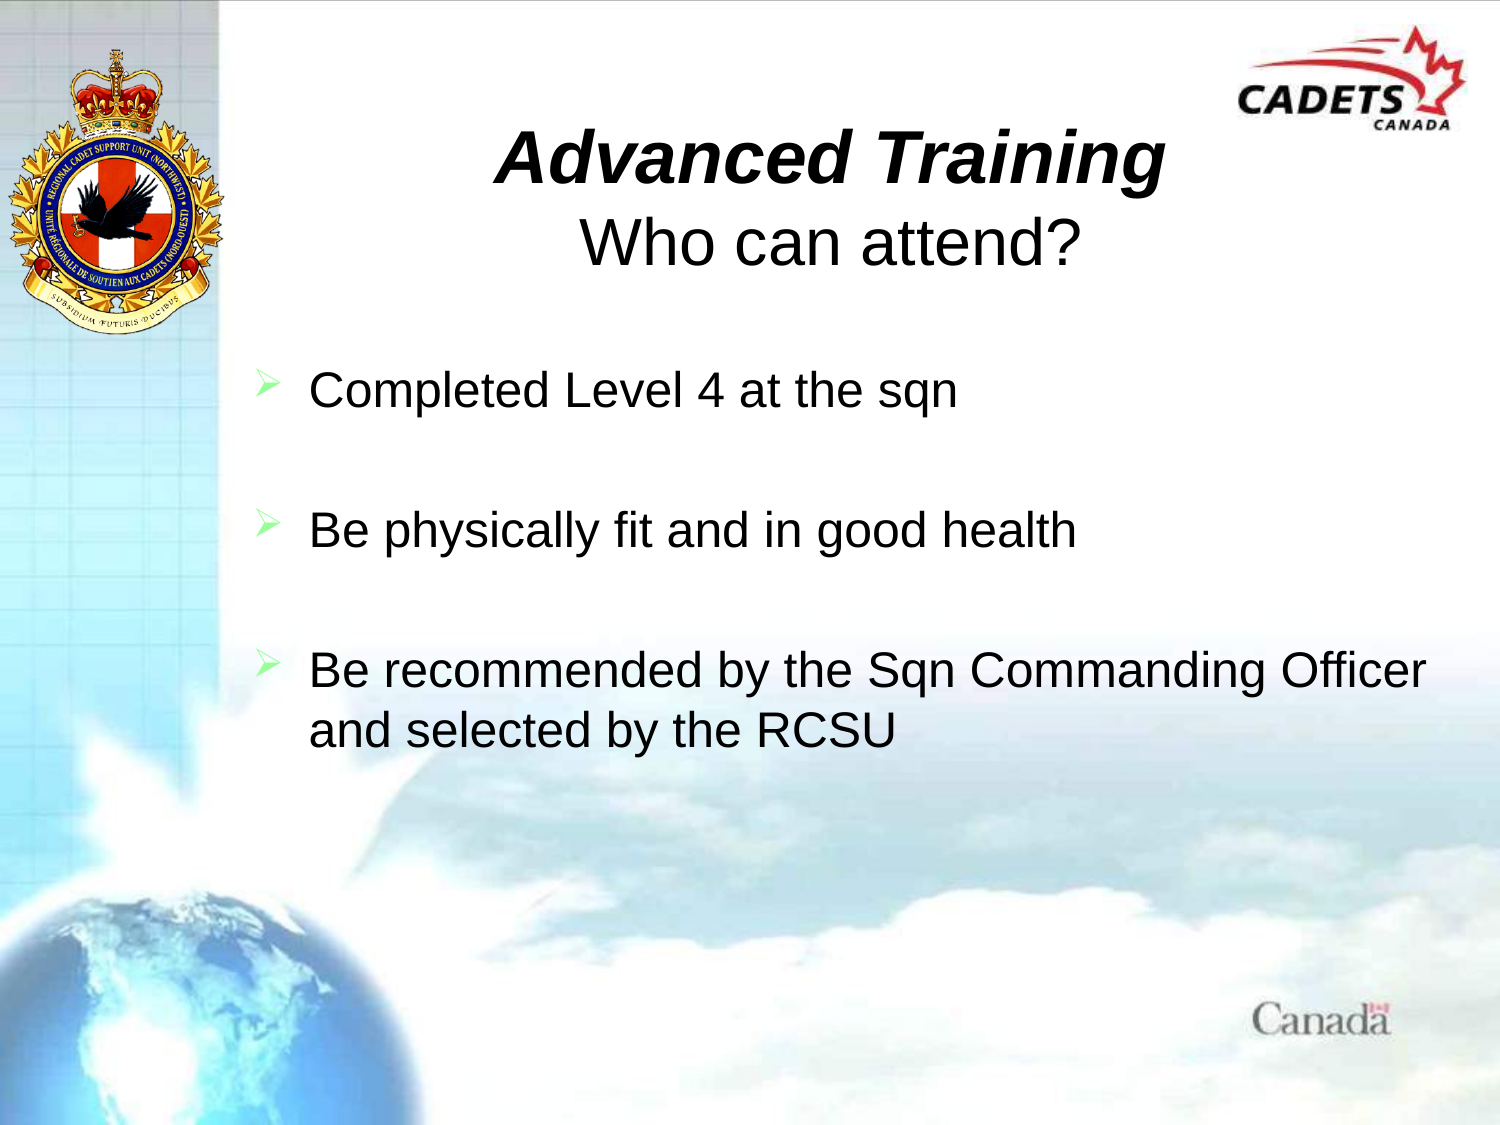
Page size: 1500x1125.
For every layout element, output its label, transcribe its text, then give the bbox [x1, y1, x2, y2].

list Completed Level 4 at the sqn Be physically fit and in good health Be recommended by the Sqn Commanding Officer and selected by the RCSU [237, 350, 1450, 955]
title Advanced Training Who can attend? [237, 99, 1425, 287]
picture [0, 0, 1500, 1125]
text_box [112, 74, 1388, 238]
